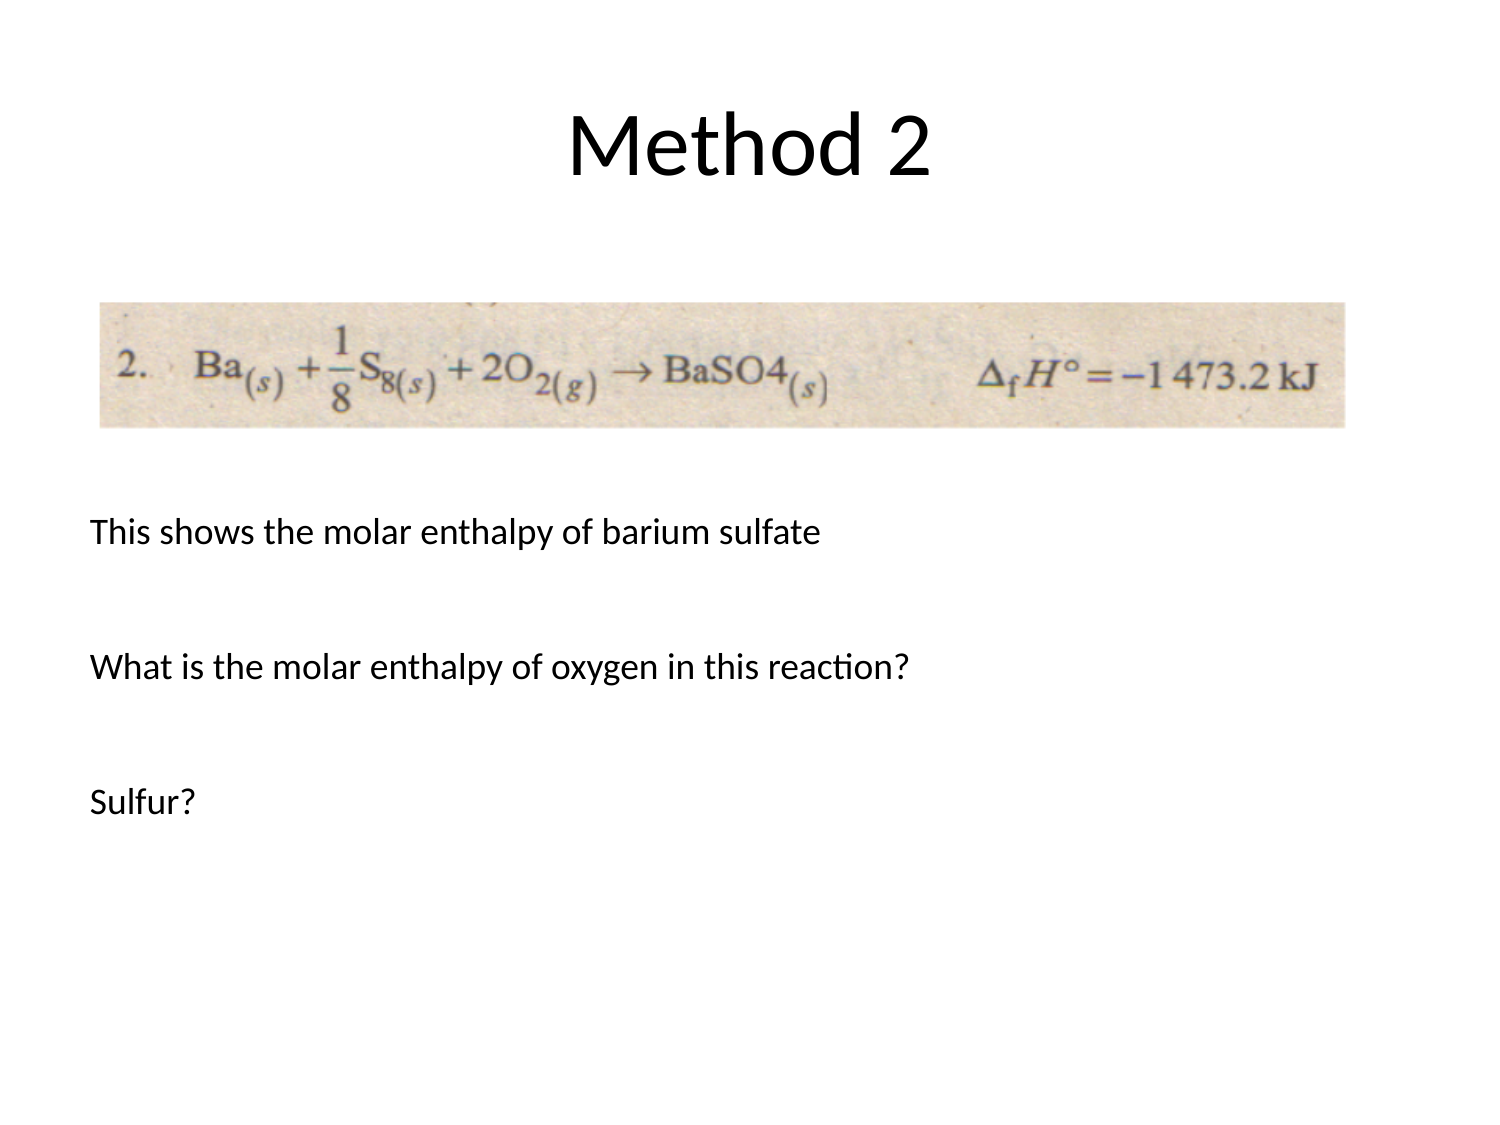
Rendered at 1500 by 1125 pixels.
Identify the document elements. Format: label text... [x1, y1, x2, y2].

title Method 2 [75, 45, 1425, 233]
text_box This shows the molar enthalpy of barium sulfate What is the molar enthalpy of oxygen in this reaction? Sulfur? [74, 499, 1263, 920]
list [74, 249, 1371, 454]
